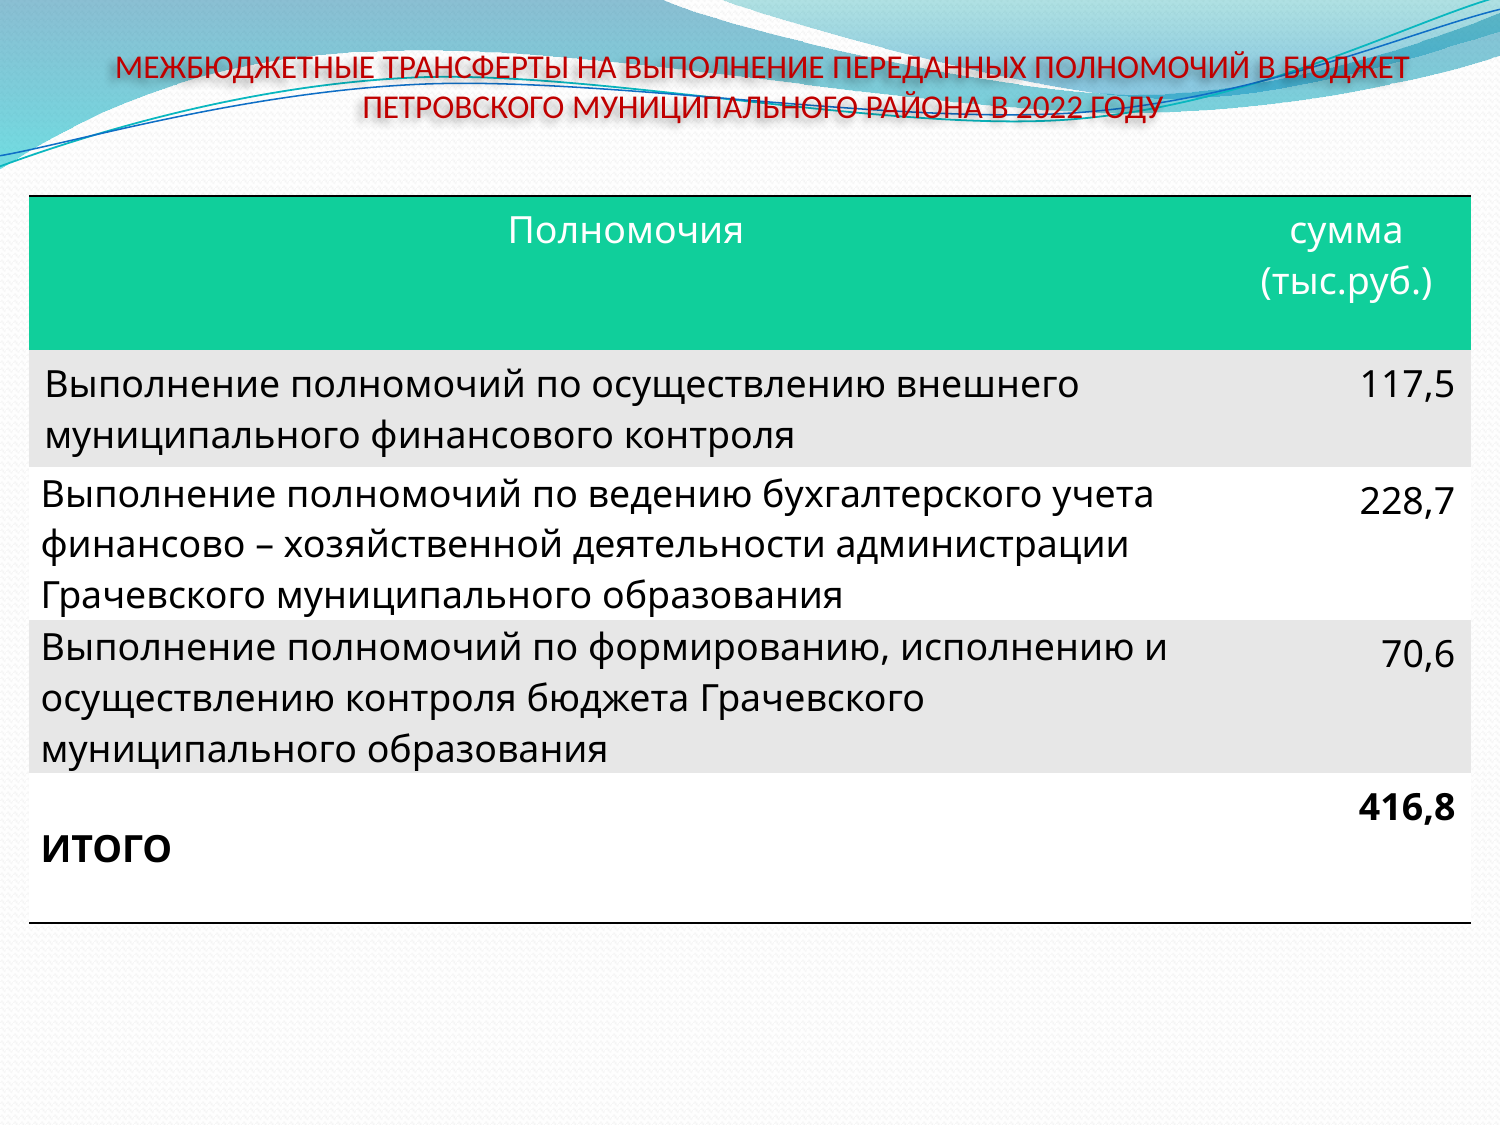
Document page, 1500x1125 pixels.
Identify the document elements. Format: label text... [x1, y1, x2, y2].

table_cell 416,8 [1223, 773, 1471, 922]
table_cell Выполнение полномочий по формированию, исполнению и осуществлению контроля бюджета Грачевского муниципального образования [29, 620, 1223, 773]
title МЕЖБЮДЖЕТНЫЕ ТРАНСФЕРТЫ НА ВЫПОЛНЕНИЕ ПЕРЕДАННЫХ ПОЛНОМОЧИЙ В БЮДЖЕТ ПЕТРОВСКОГО МУНИЦИПАЛЬНОГО РАЙОНА В 2022 ГОДУ [88, 66, 1439, 126]
table_header Полномочия [29, 197, 1223, 350]
table_cell Выполнение полномочий по осуществлению внешнего муниципального финансового контроля [29, 350, 1223, 467]
table_cell 117,5 [1223, 350, 1471, 467]
table_cell 70,6 [1223, 620, 1471, 773]
table_cell ИТОГО [29, 773, 1223, 922]
table_cell 228,7 [1223, 467, 1471, 620]
table_header сумма (тыс.руб.) [1223, 197, 1471, 350]
table_cell Выполнение полномочий по ведению бухгалтерского учета финансово – хозяйственной деятельности администрации Грачевского муниципального образования [29, 467, 1223, 620]
